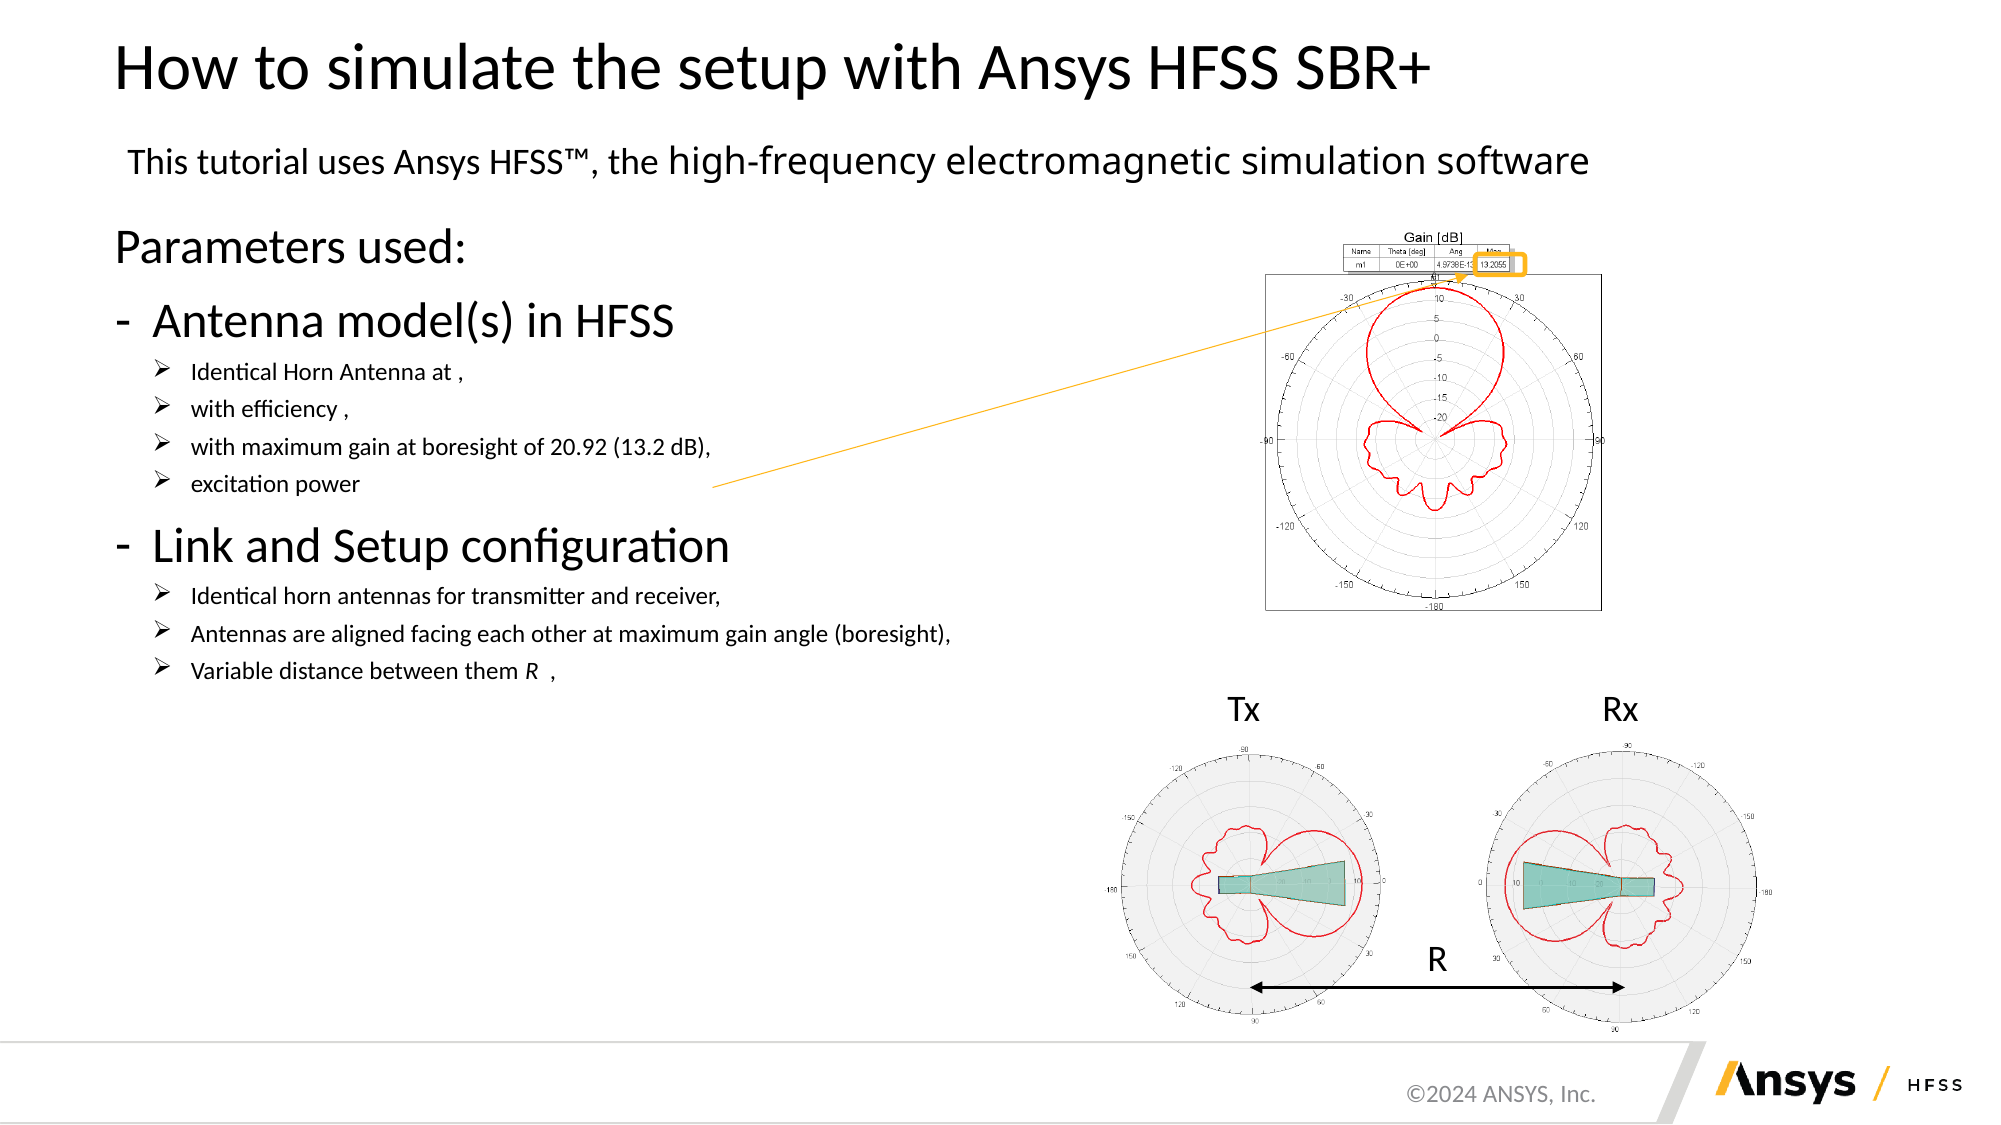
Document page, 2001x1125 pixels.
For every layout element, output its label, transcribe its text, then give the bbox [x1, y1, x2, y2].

title How to simulate the setup with Ansys HFSS SBR+ [99, 24, 1900, 164]
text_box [712, 274, 1469, 488]
text_box This tutorial uses Ansys HFSS™, the high-frequency electromagnetic simulation software [112, 129, 1702, 190]
text_box Rx [1587, 676, 1713, 737]
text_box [1096, 737, 1785, 1038]
picture [0, 0, 2000, 1125]
text_box Tx [1212, 676, 1300, 737]
